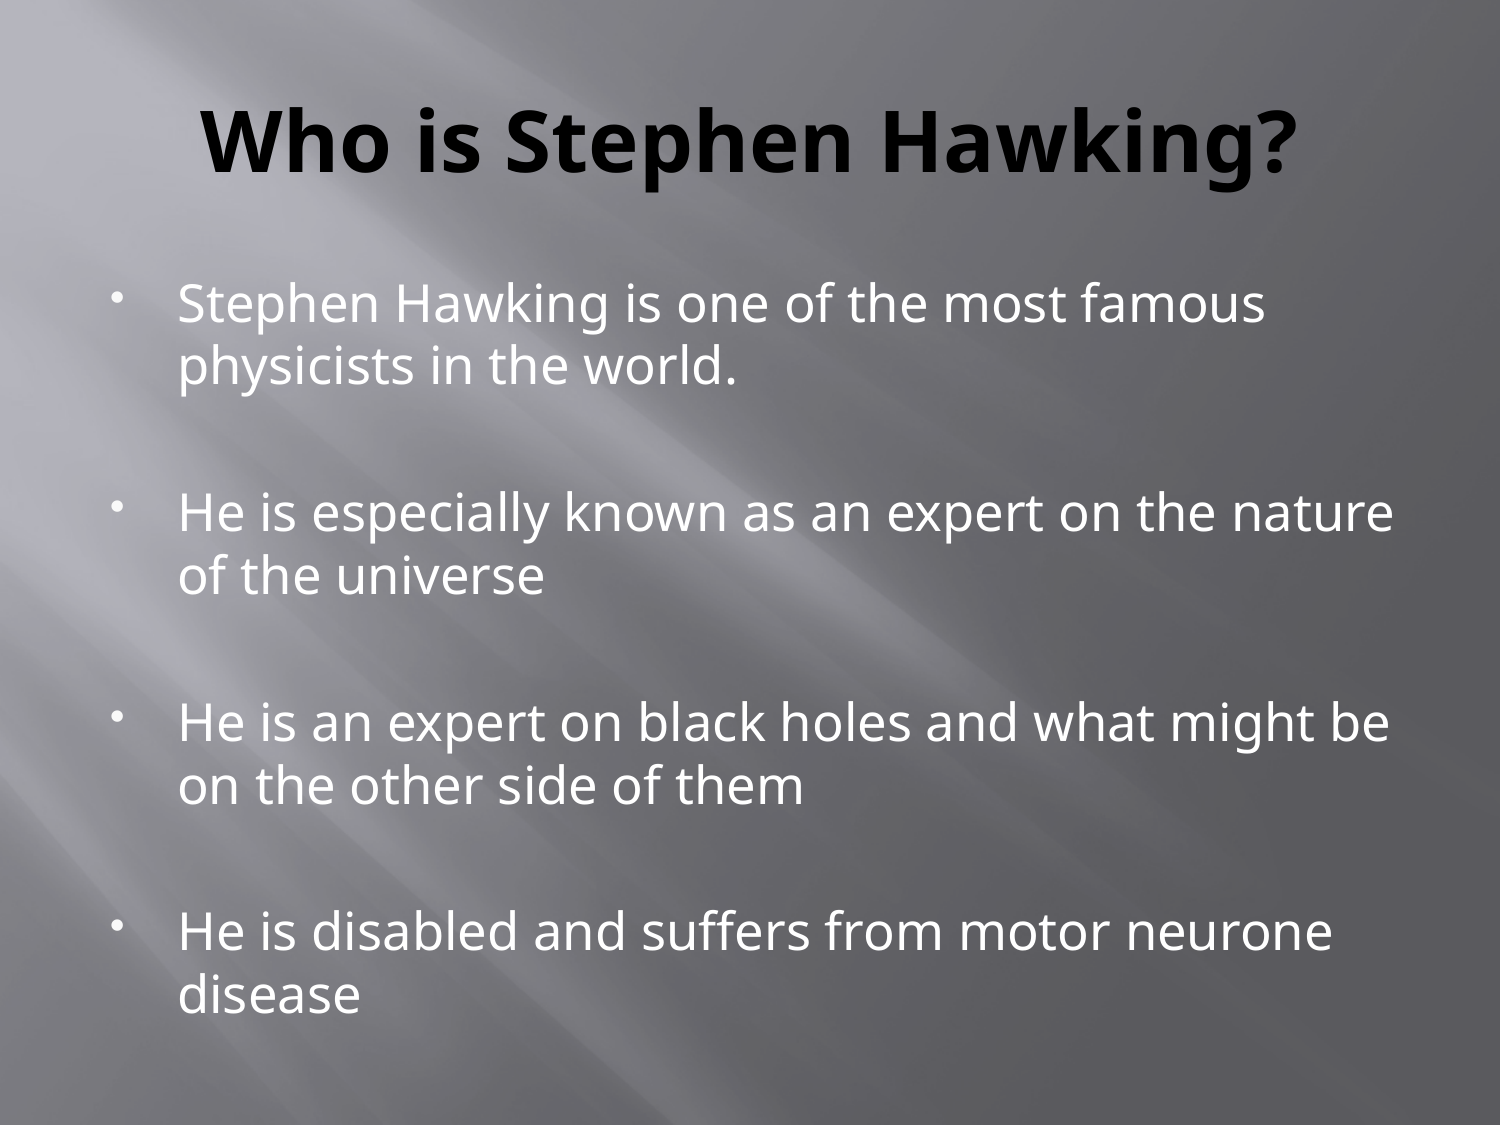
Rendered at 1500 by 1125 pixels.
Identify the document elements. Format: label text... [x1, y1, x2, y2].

title Who is Stephen Hawking? [75, 45, 1425, 233]
list Stephen Hawking is one of the most famous physicists in the world. He is especially known as an expert on the nature of the universe He is an expert on black holes and what might be on the other side of them He is disabled and suffers from motor neurone disease [75, 262, 1425, 1035]
